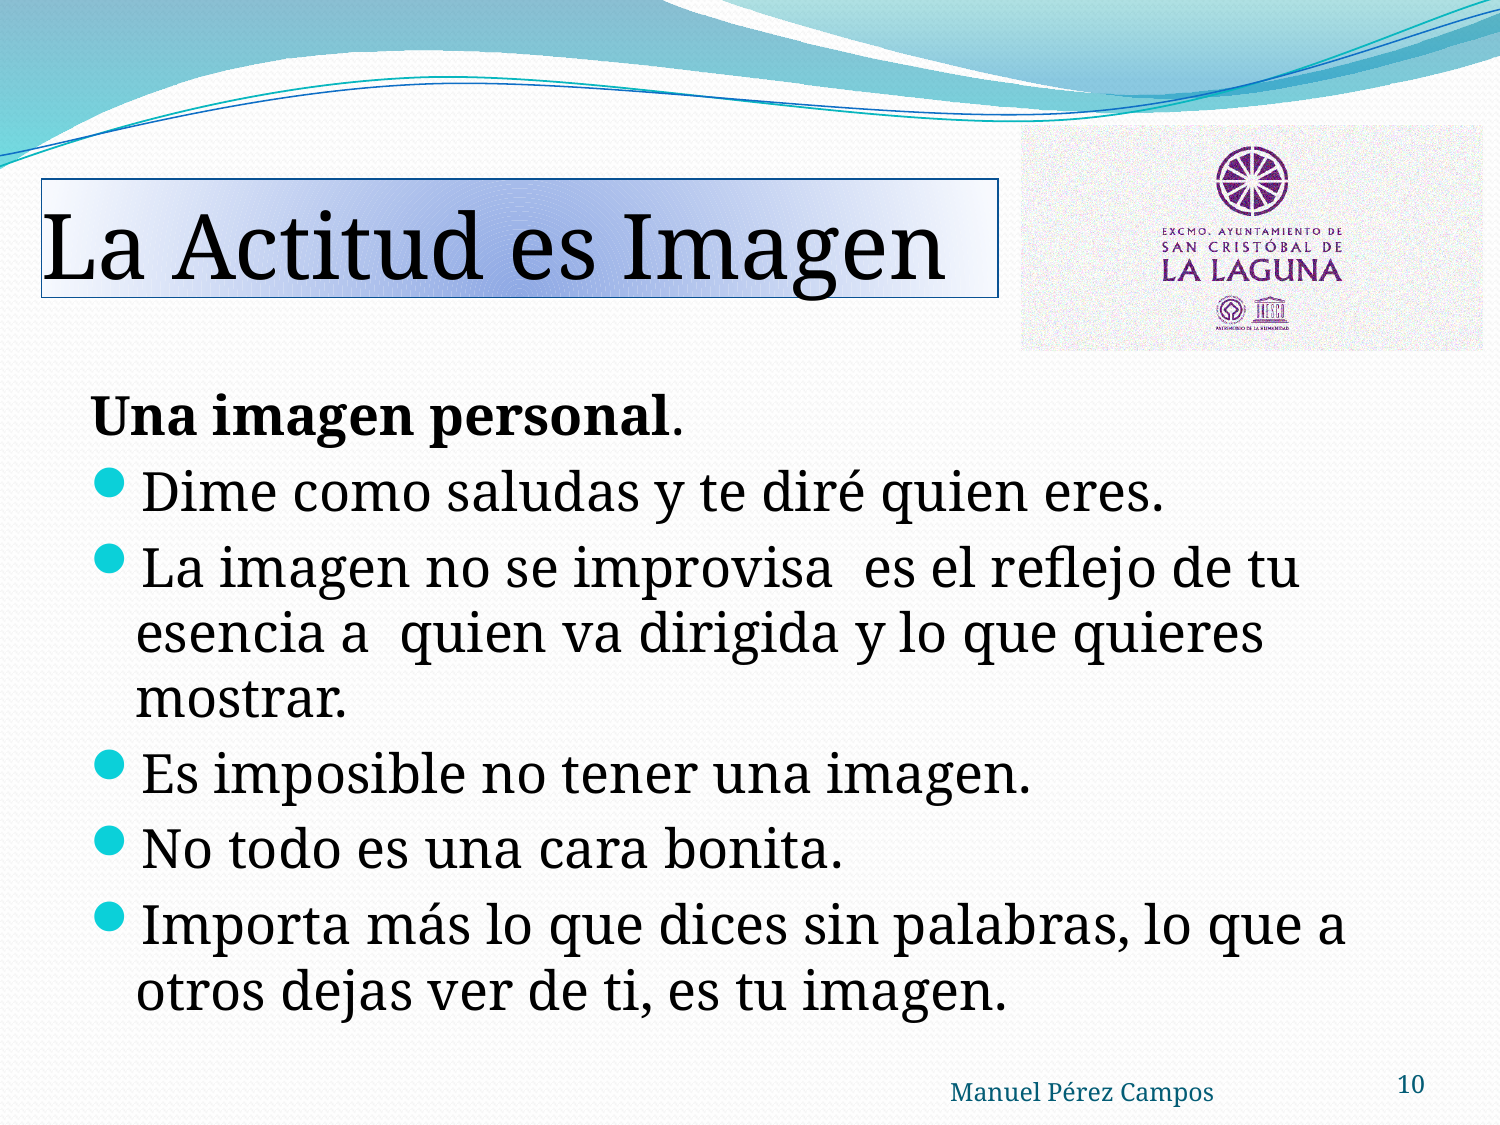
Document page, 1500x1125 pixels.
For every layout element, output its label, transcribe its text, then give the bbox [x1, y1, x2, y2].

picture [1021, 125, 1483, 352]
footer Manuel Pérez Campos [950, 1046, 1500, 1107]
title La Actitud es Imagen [41, 178, 999, 298]
list Una imagen personal. Dime como saludas y te diré quien eres. La imagen no se improvisa es el reflejo de tu esencia a quien va dirigida y lo que quieres mostrar. Es imposible no tener una imagen. No todo es una cara bonita. Importa más lo que dices sin palabras, lo que a otros dejas ver de ti, es tu imagen. [74, 373, 1426, 1038]
slide_number 10 [1299, 1042, 1425, 1103]
